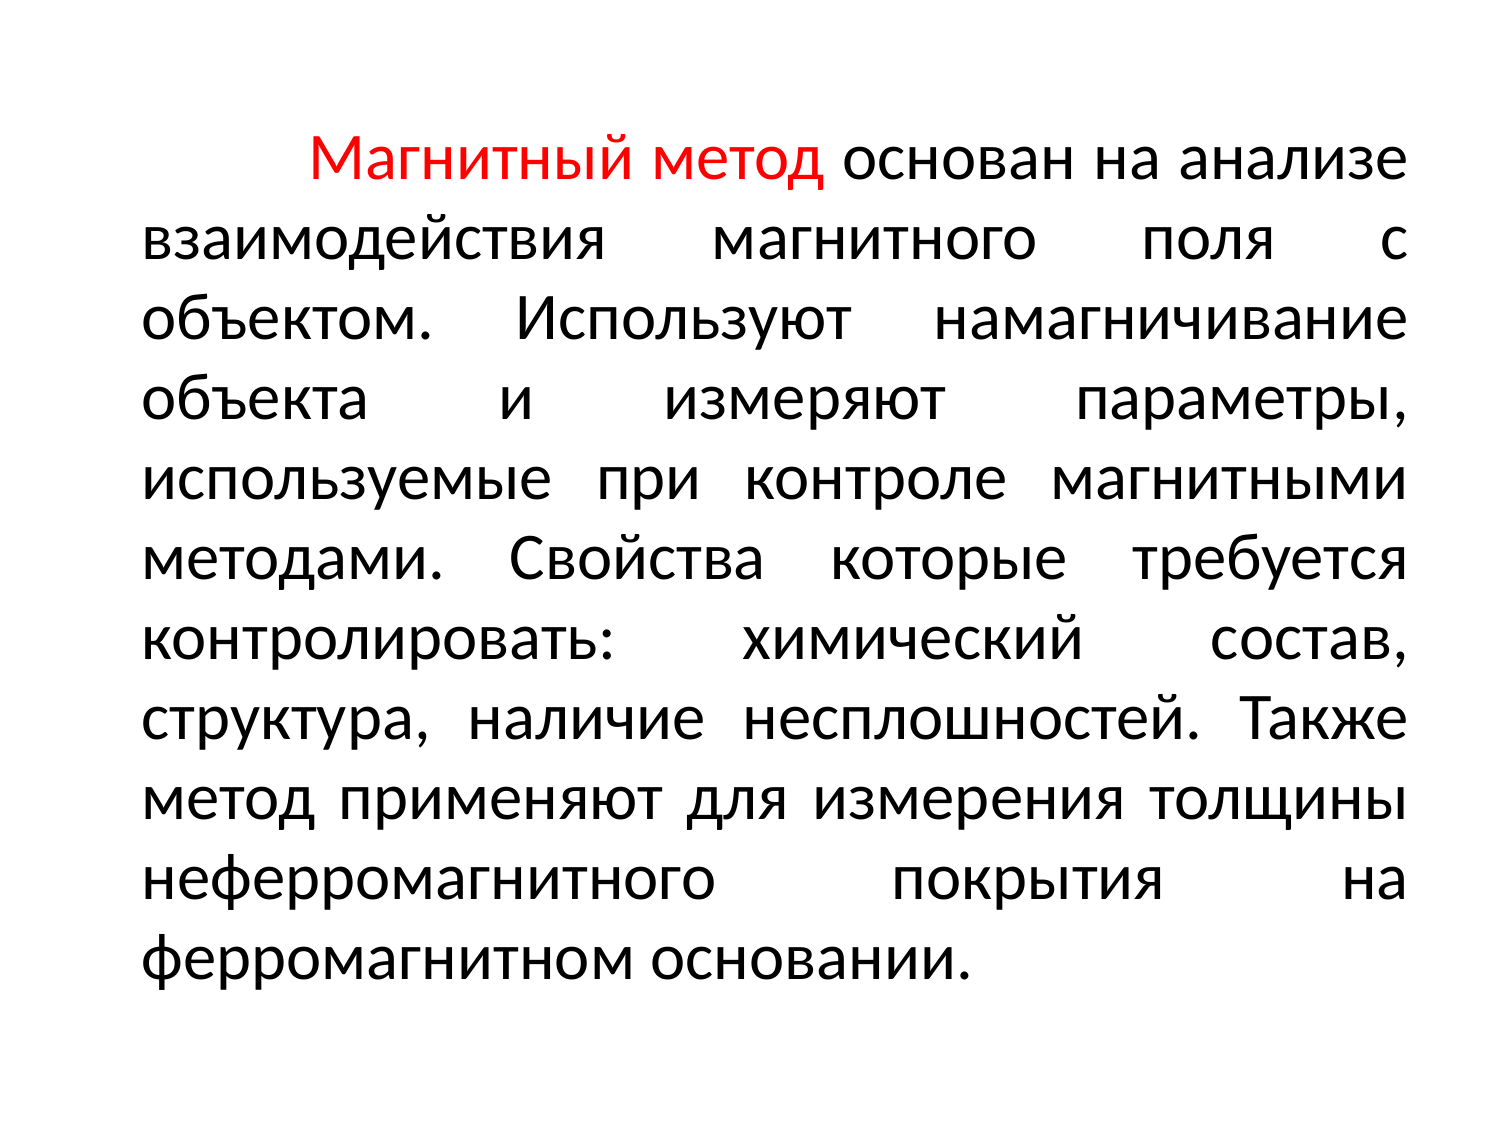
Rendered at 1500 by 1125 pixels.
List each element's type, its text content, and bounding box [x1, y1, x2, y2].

list Магнитный метод основан на анализе взаимодействия магнитного поля с объектом. Используют намагничивание объекта и измеряют параметры, используемые при контроле магнитными методами. Свойства которые требуется контролировать: химический состав, структура, наличие несплошностей. Также метод применяют для измерения толщины неферромагнитного покрытия на ферромагнитном основании. [70, 105, 1425, 1005]
